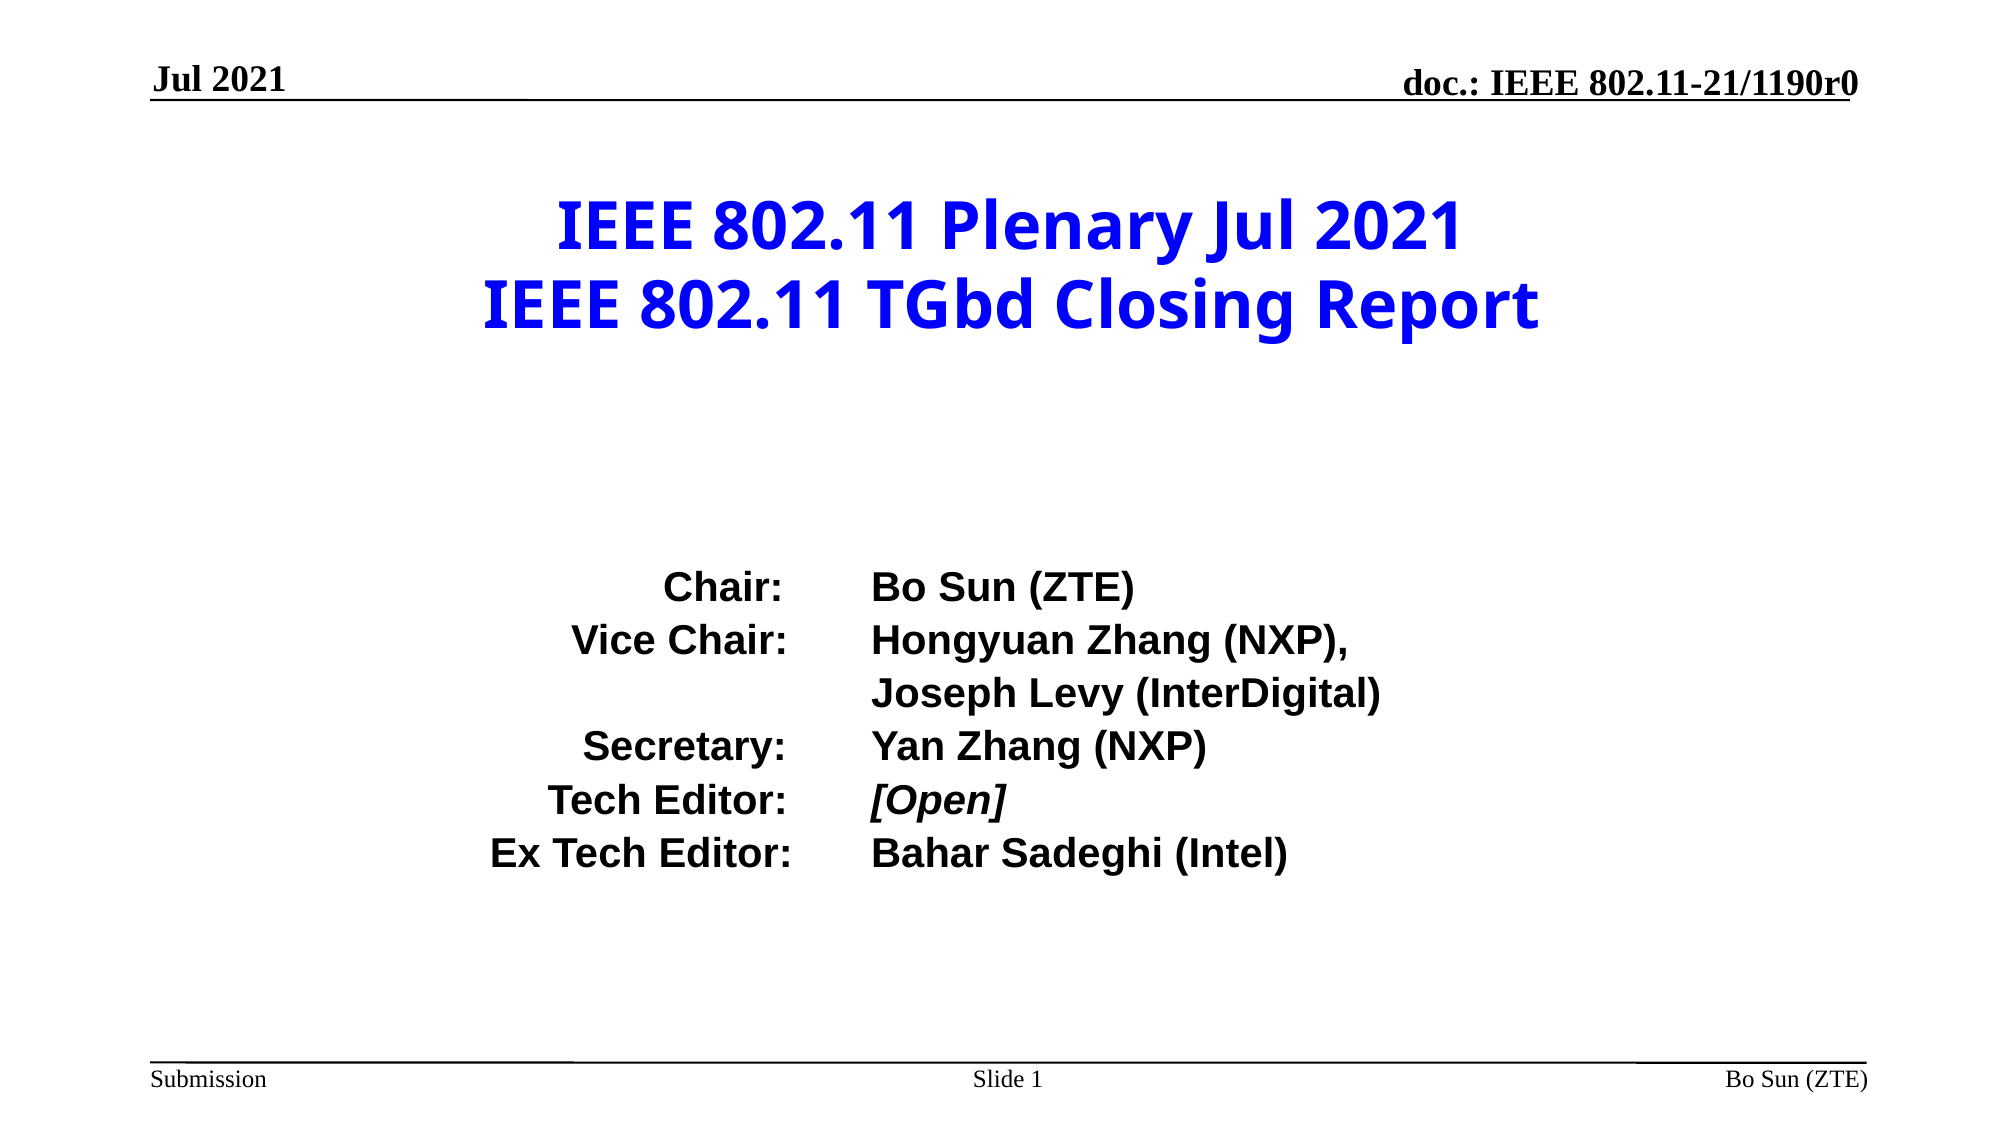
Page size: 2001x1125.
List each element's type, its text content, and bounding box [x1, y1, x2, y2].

slide_number Slide 1 [949, 1061, 1067, 1123]
text_box Chair: Bo Sun (ZTE) Vice Chair: Hongyuan Zhang (NXP), Joseph Levy (InterDigital) Secretary: Yan Zhang (NXP) Tech Editor: [Open] Ex Tech Editor: Bahar Sadeghi (Intel) [200, 349, 1813, 1027]
footer Bo Sun (ZTE) [1171, 1061, 1869, 1093]
title IEEE 802.11 Plenary Jul 2021 IEEE 802.11 TGbd Closing Report [262, 112, 1763, 349]
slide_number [152, 54, 563, 100]
